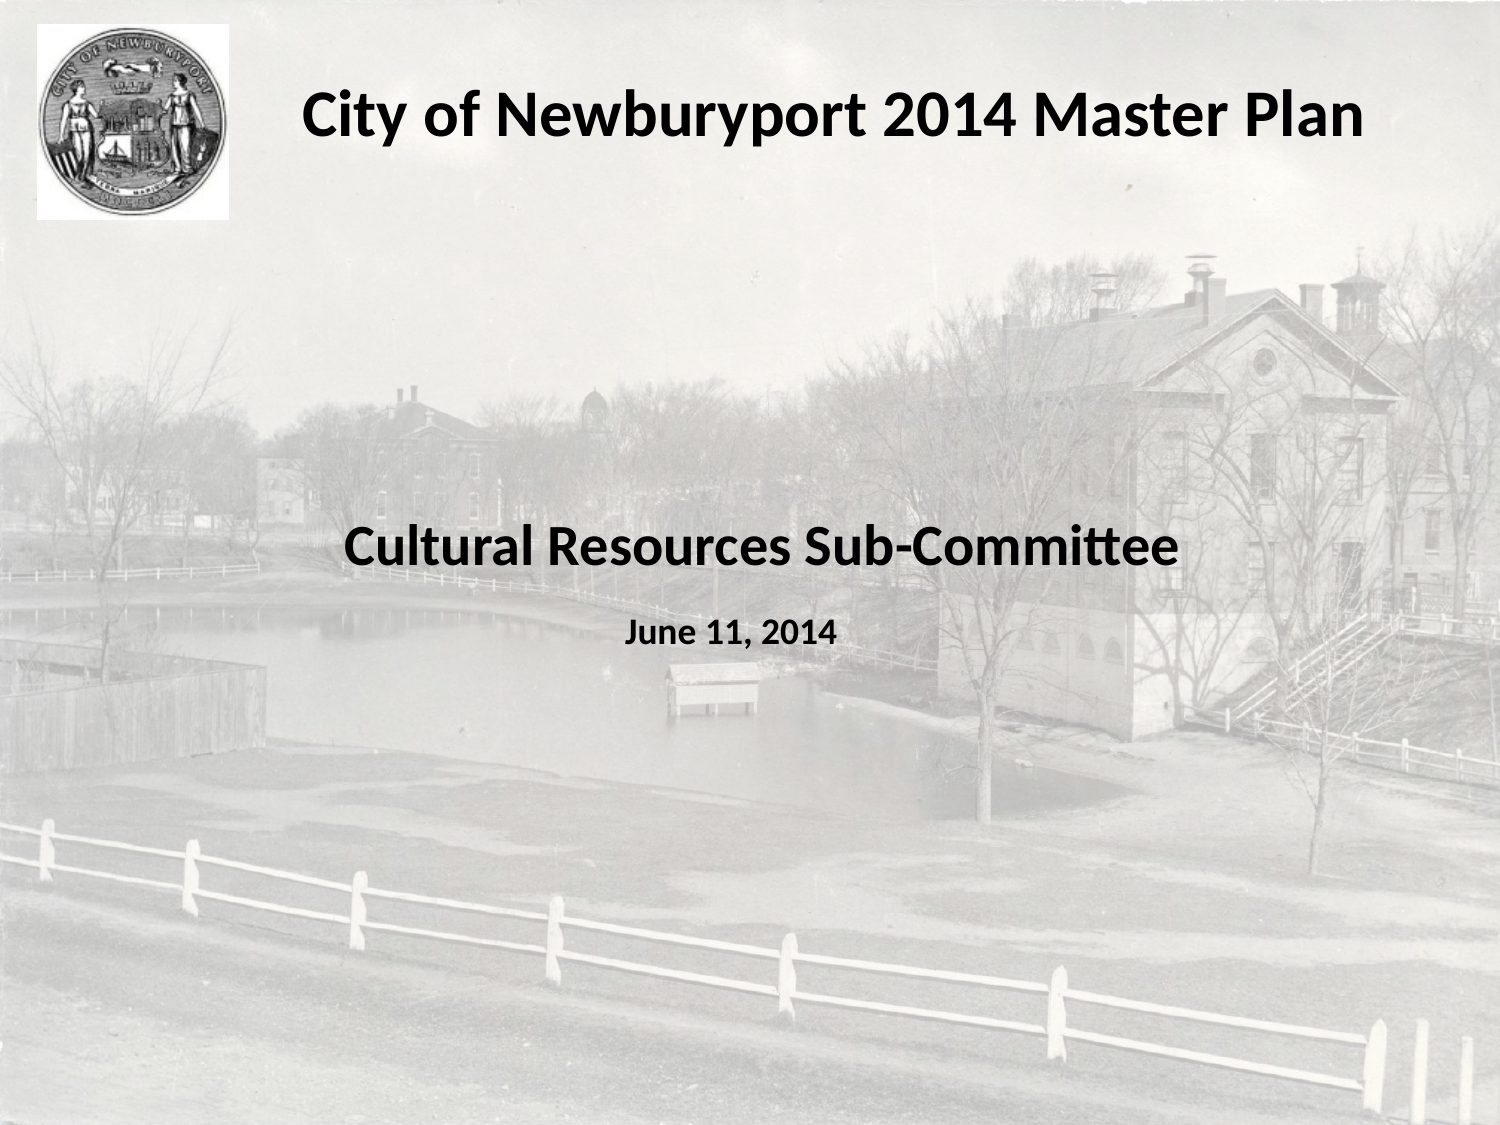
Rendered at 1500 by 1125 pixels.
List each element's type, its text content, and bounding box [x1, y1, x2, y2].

text_box City of Newburyport 2014 Master Plan [287, 62, 1425, 158]
picture [37, 24, 229, 221]
text_box June 11, 2014 [600, 599, 863, 660]
text_box Cultural Resources Sub-Committee [300, 500, 1225, 585]
